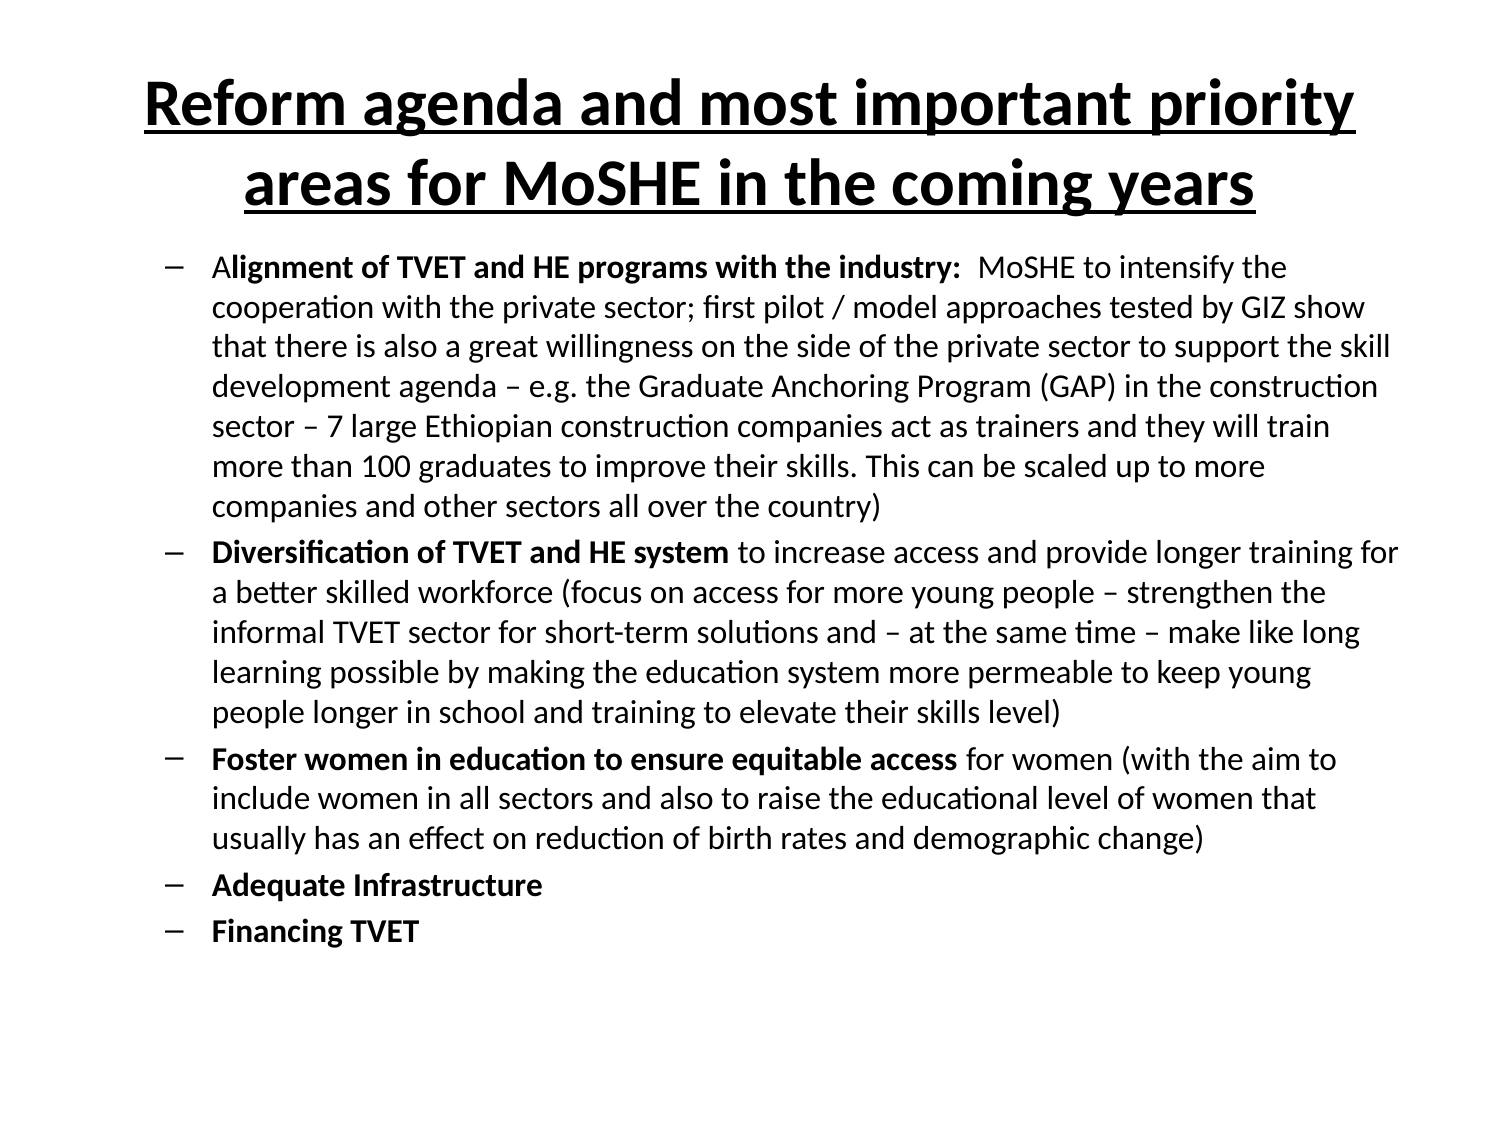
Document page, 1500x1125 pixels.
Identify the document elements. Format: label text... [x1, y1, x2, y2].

list Alignment of TVET and HE programs with the industry: MoSHE to intensify the cooperation with the private sector; first pilot / model approaches tested by GIZ show that there is also a great willingness on the side of the private sector to support the skill development agenda – e.g. the Graduate Anchoring Program (GAP) in the construction sector – 7 large Ethiopian construction companies act as trainers and they will train more than 100 graduates to improve their skills. This can be scaled up to more companies and other sectors all over the country) Diversification of TVET and HE system to increase access and provide longer training for a better skilled workforce (focus on access for more young people – strengthen the informal TVET sector for short-term solutions and – at the same time – make like long learning possible by making the education system more permeable to keep young people longer in school and training to elevate their skills level) Foster women in education to ensure equitable access for women (with the aim to include women in all sectors and also to raise the educational level of women that usually has an effect on reduction of birth rates and demographic change) Adequate Infrastructure Financing TVET [75, 237, 1425, 1005]
title Reform agenda and most important priority areas for MoSHE in the coming years [75, 45, 1425, 233]
